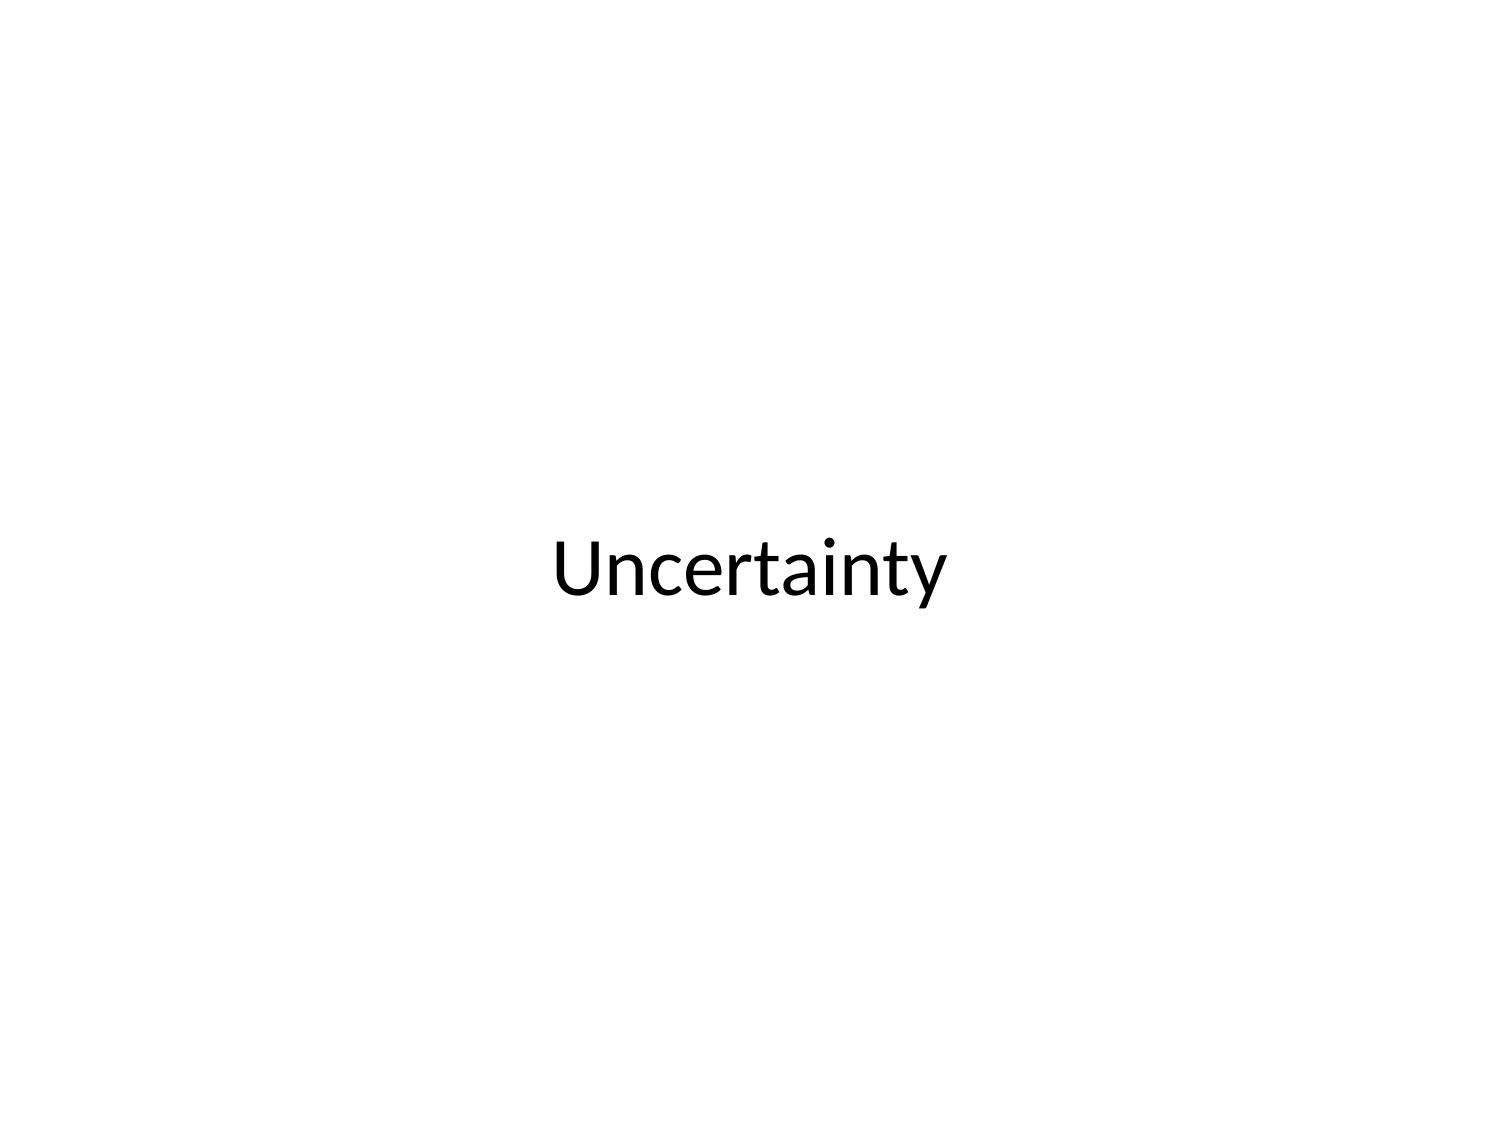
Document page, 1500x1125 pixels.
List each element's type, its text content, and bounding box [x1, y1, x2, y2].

text_box Uncertainty [536, 504, 964, 620]
